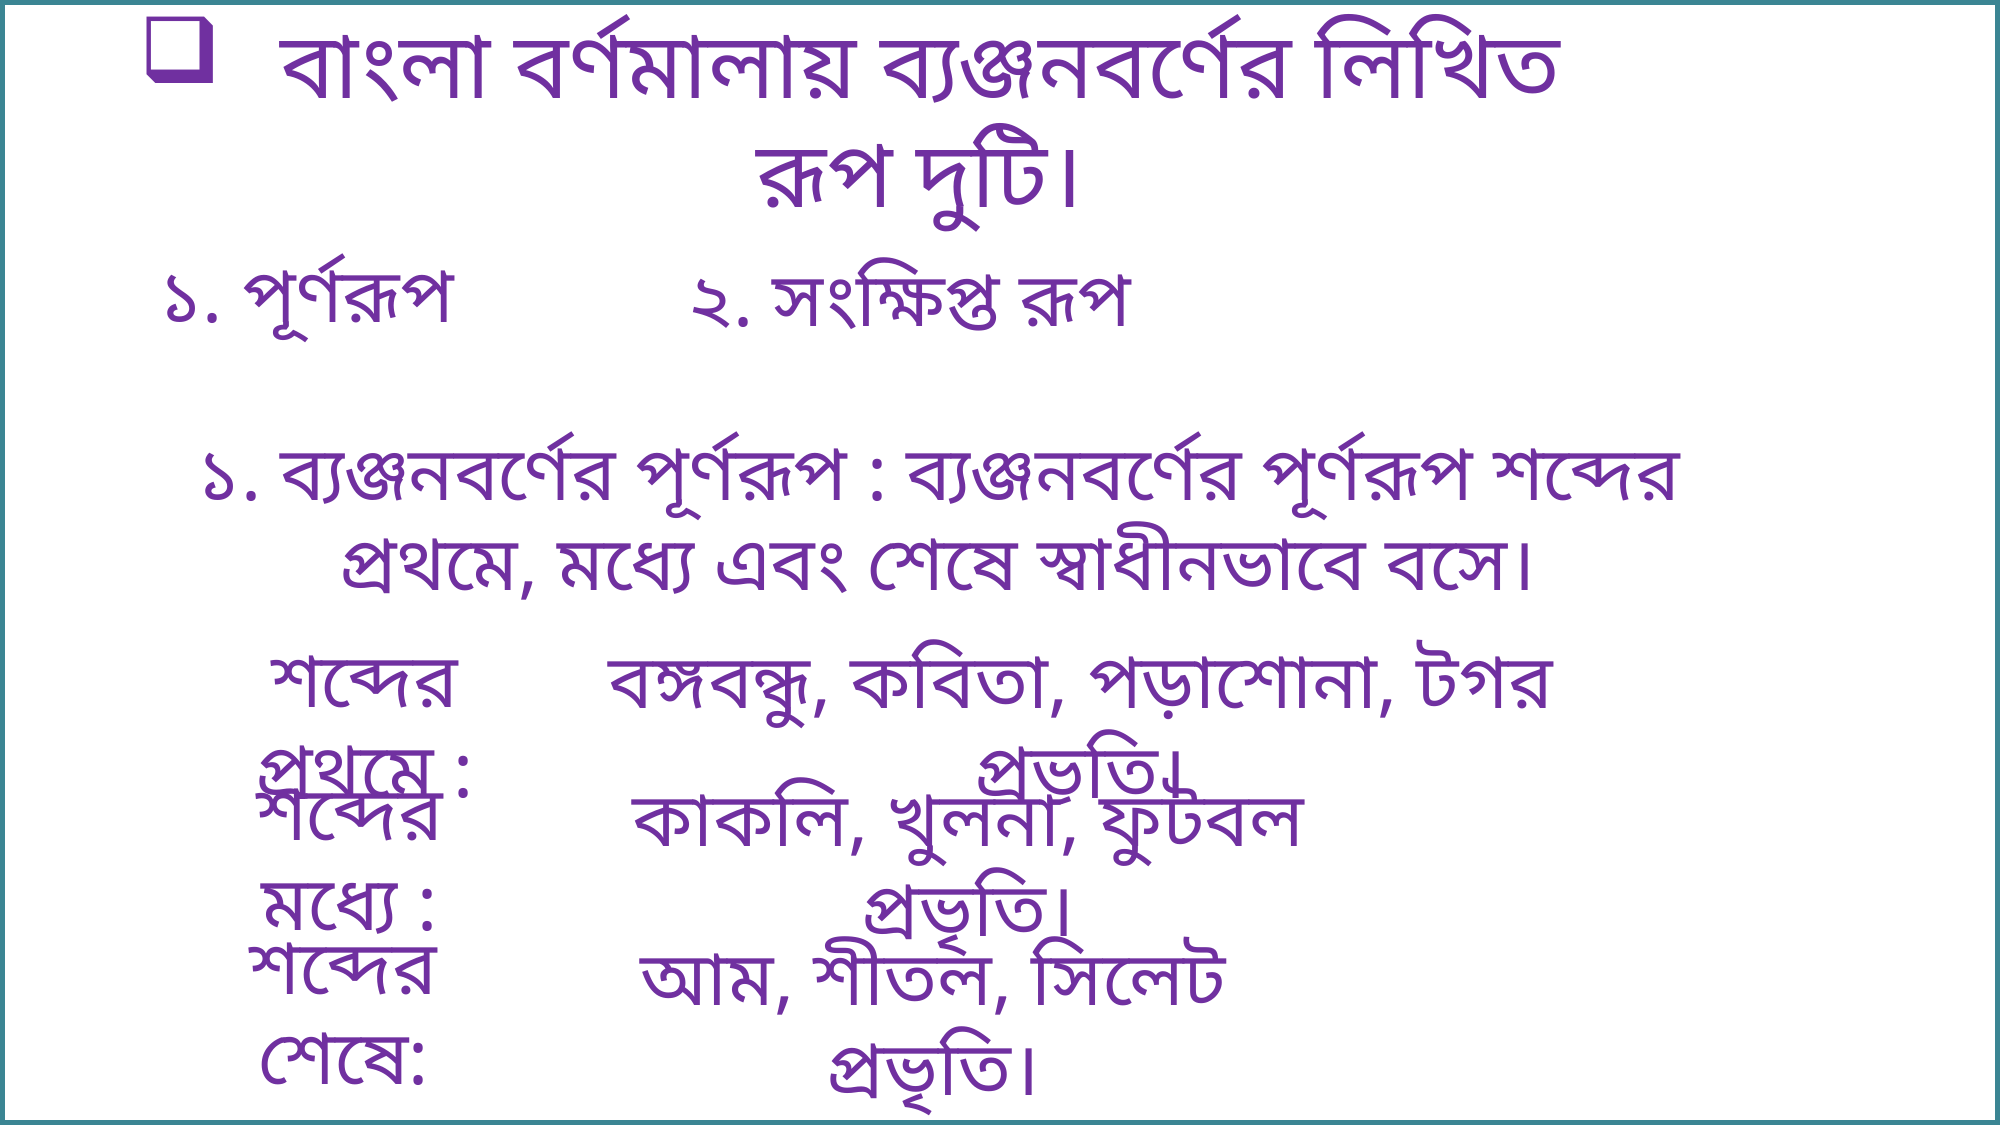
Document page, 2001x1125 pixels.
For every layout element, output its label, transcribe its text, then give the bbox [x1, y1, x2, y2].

text_box শব্দের মধ্যে : [142, 798, 558, 913]
text_box কাকলি, খুলনা, ফুটবল প্রভৃতি। [586, 803, 1351, 919]
text_box বঙ্গবন্ধু, কবিতা, পড়াশোনা, টগর প্রভৃতি। [586, 666, 1576, 782]
text_box ১. ব্যঞ্জনবর্ণের পূর্ণরূপ : ব্যঞ্জনবর্ণের পূর্ণরূপ শব্দের প্রথমে, মধ্যে এবং শেষে স্বাধীনভাবে বসে। [131, 419, 1746, 612]
text_box ২. সংক্ষিপ্ত রূপ [661, 239, 1160, 354]
text_box শব্দের শেষে: [136, 951, 552, 1067]
text_box বাংলা বর্ণমালায় ব্যঞ্জনবর্ণের লিখিত রূপ দুটি। [98, 59, 1601, 174]
text_box [0, 0, 2000, 1125]
text_box শব্দের প্রথমে : [157, 665, 573, 780]
text_box আম, শীতল, সিলেট প্রভৃতি। [570, 963, 1298, 1078]
text_box ১. পূর্ণরূপ [136, 235, 477, 351]
